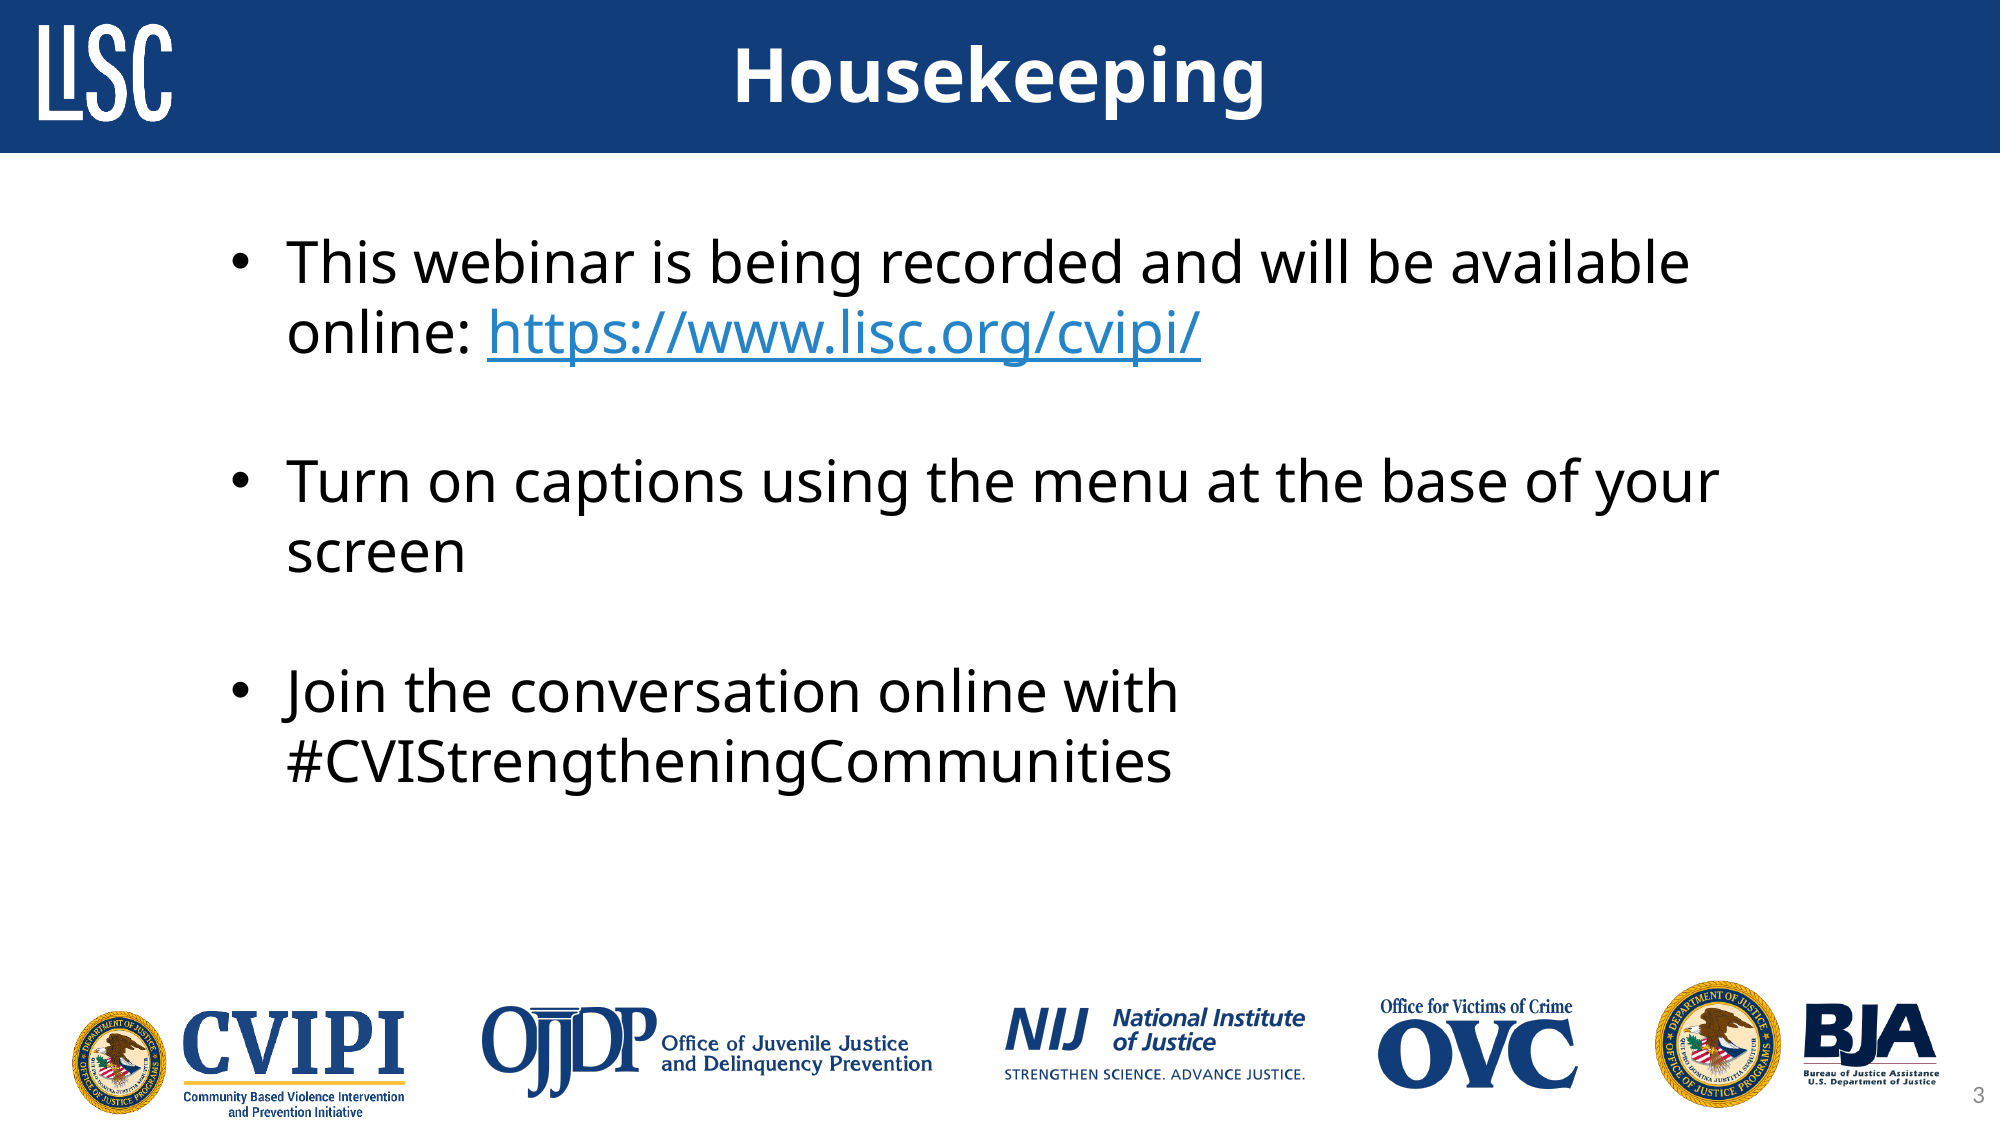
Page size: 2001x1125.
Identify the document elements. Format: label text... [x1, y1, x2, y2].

text_box Housekeeping [0, 0, 2000, 154]
picture [28, 14, 182, 131]
picture [1378, 998, 1578, 1089]
slide_number 3 [1550, 1063, 2000, 1124]
picture [1005, 1007, 1305, 1080]
picture [482, 1006, 933, 1098]
text_box This webinar is being recorded and will be available online: https://www.lisc.org/cvipi/ Turn on captions using the menu at the base of your screen Join the conversation online with #CVIStrengtheningCommunities [215, 217, 1842, 802]
picture [72, 1000, 409, 1120]
picture [1651, 977, 1942, 1110]
